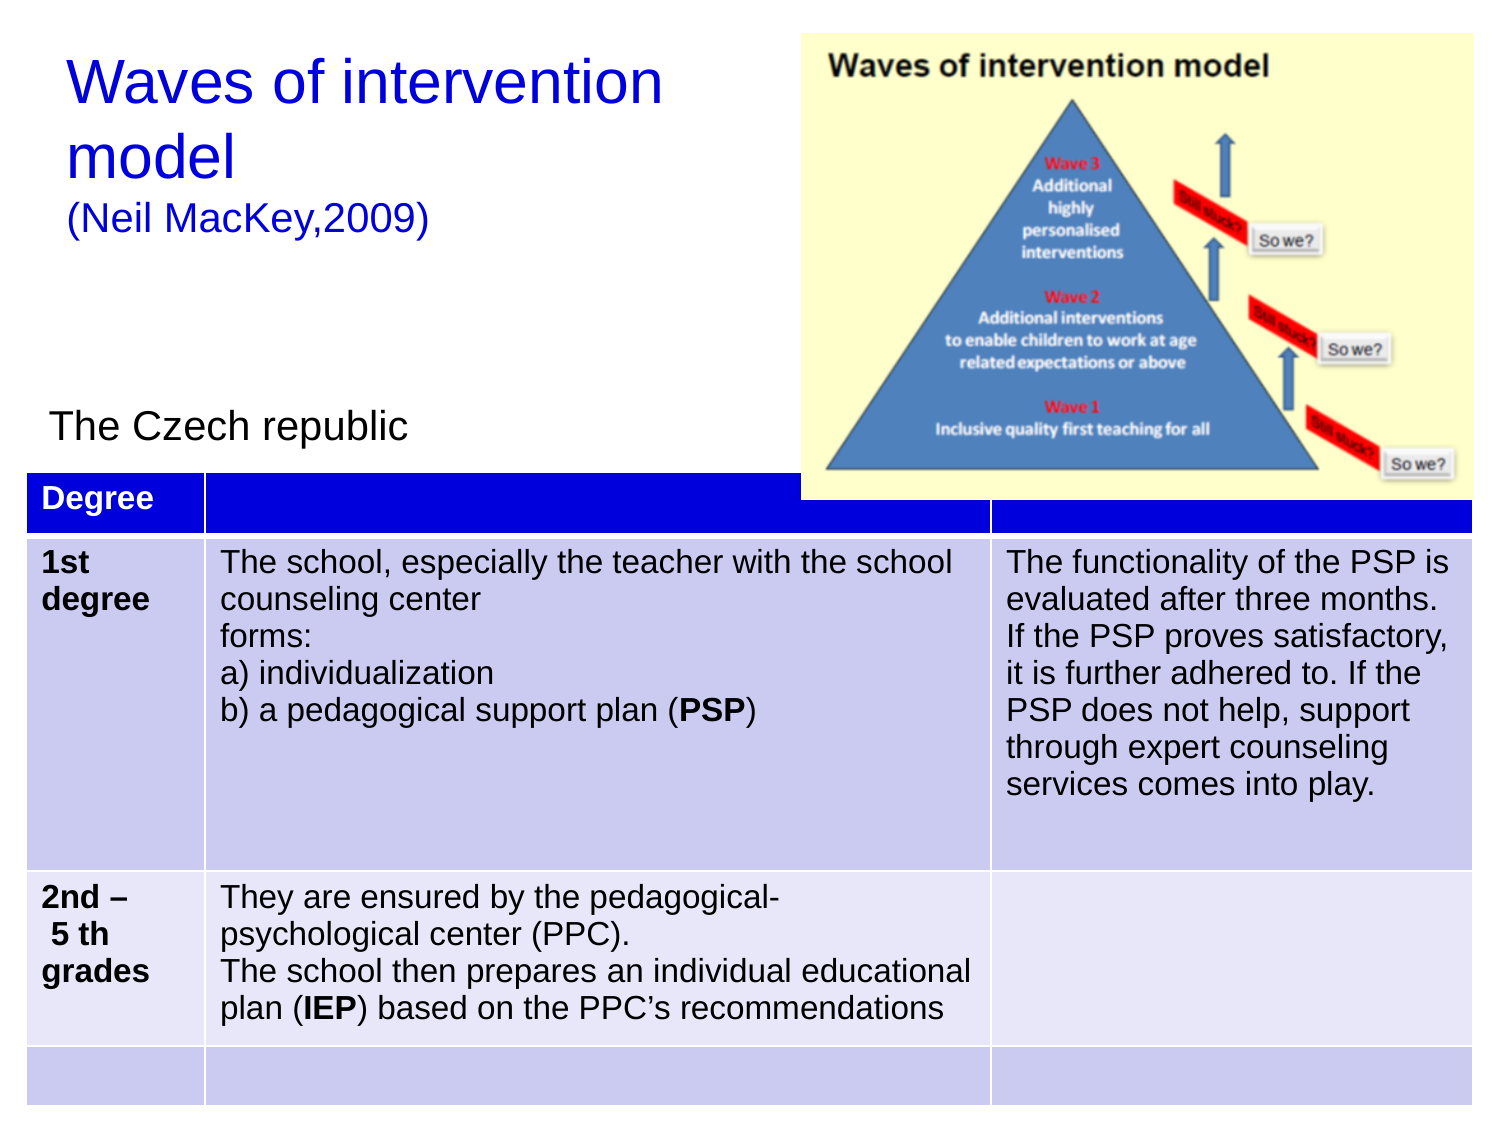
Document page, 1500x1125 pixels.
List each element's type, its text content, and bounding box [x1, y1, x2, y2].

table_header [206, 473, 990, 533]
table_cell [27, 1047, 204, 1105]
table_header [992, 507, 1472, 533]
table_cell They are ensured by the pedagogical-psychological center (PPC). The school then prepares an individual educational plan (IEP) based on the PPC’s recommendations [206, 872, 990, 1045]
table_cell The school, especially the teacher with the school counseling center forms: individualization a pedagogical support plan (PSP) [206, 539, 990, 870]
table_cell [206, 1047, 990, 1105]
table_cell 2nd – 5 th grades [27, 872, 204, 1045]
picture [801, 33, 1474, 500]
table_cell [992, 1047, 1472, 1105]
table_cell The functionality of the PSP is evaluated after three months. If the PSP proves satisfactory, it is further adhered to. If the PSP does not help, support through expert counseling services comes into play. [992, 539, 1472, 870]
text_box The Czech republic [33, 390, 427, 457]
table_cell [992, 872, 1472, 1045]
text_box Waves of intervention model (Neil MacKey,2009) [51, 33, 800, 302]
table_cell 1st degree [27, 539, 204, 870]
table_header Degree [27, 473, 204, 533]
